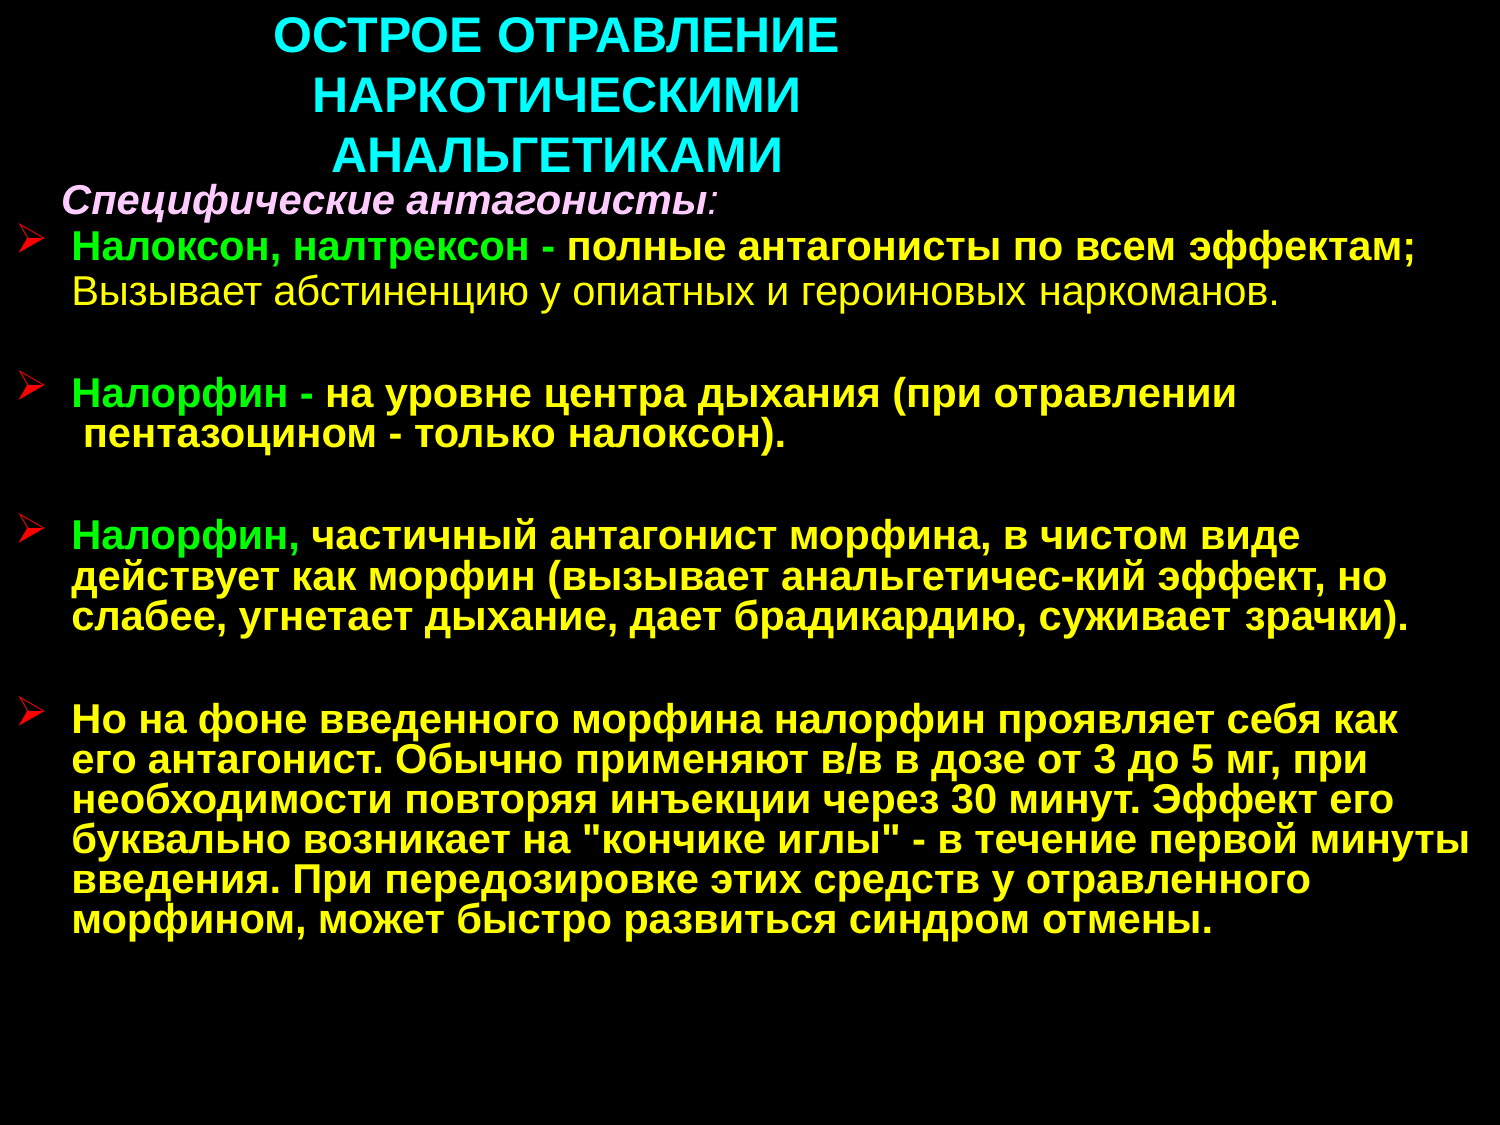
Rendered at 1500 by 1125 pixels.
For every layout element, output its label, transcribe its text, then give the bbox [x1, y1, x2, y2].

text_box Специфические антагонисты: Налоксон, налтрексон - полные антагонисты по всем эффектам; Вызывает абстиненцию у опиатных и героиновых наркоманов. Налорфин - на уровне центра дыхания (при отравлении пентазоцином - только налоксон). Налорфин, частичный антагонист морфина, в чистом виде действует как морфин (вызывает анальгетичес-кий эффект, но слабее, угнетает дыхание, дает брадикардию, суживает зрачки). Но на фоне введенного морфина налорфин проявляет себя как его антагонист. Обычно применяют в/в в дозе от 3 до 5 мг, при необходимости повторяя инъекции через 30 минут. Эффект его буквально возникает на "кончике иглы" - в течение первой минуты введения. При передозировке этих средств у отравленного морфином, может быстро развиться синдром отмены. [13, 171, 1483, 942]
title ОСТРОЕ ОТРАВЛЕНИЕ НАРКОТИЧЕСКИМИ АНАЛЬГЕТИКАМИ [267, 0, 846, 171]
